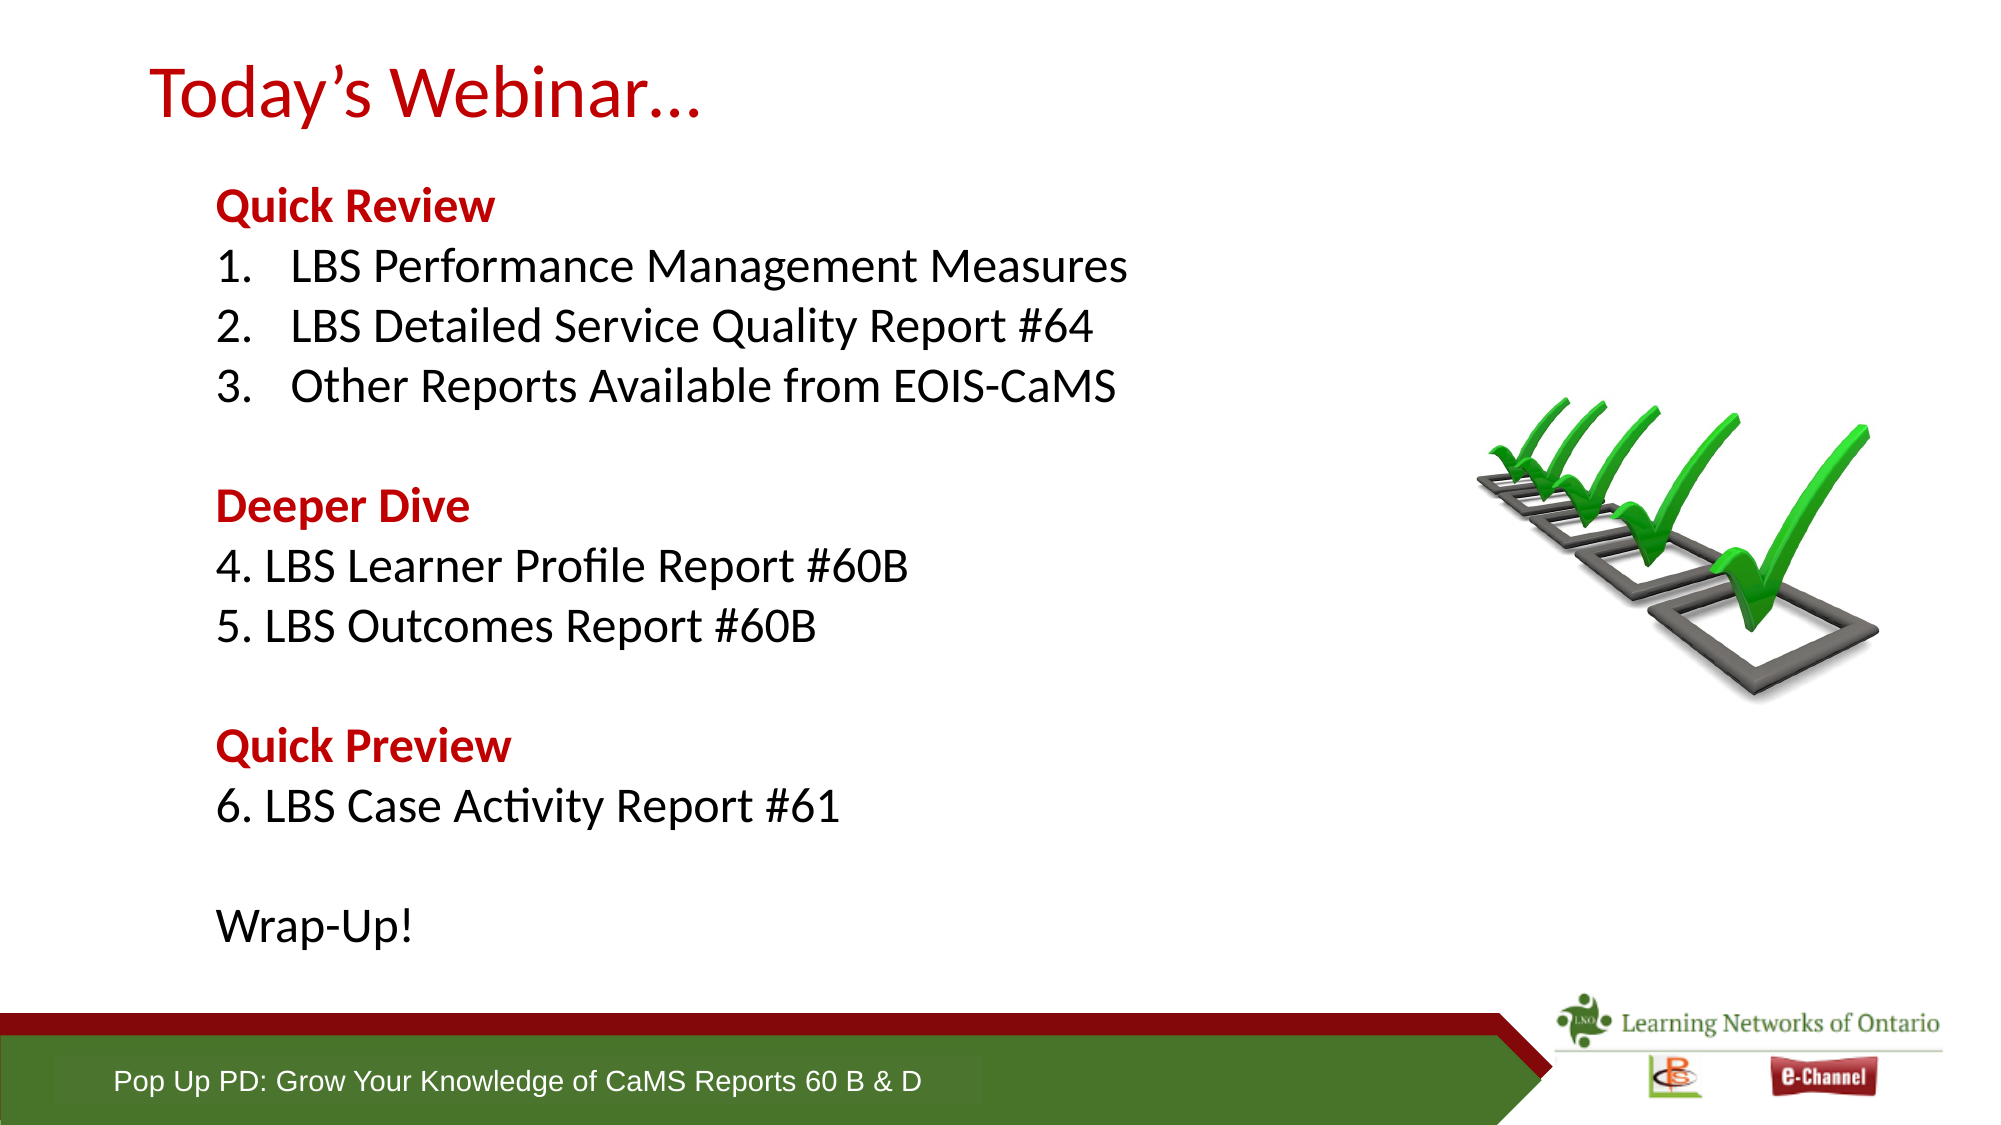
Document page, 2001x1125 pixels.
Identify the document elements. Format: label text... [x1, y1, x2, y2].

text_box Pop Up PD: Grow Your Knowledge of CaMS Reports 60 B & D [54, 1054, 983, 1105]
text_box Quick Review LBS Performance Management Measures LBS Detailed Service Quality Report #64 Other Reports Available from EOIS-CaMS Deeper Dive 4. LBS Learner Profile Report #60B 5. LBS Outcomes Report #60B Quick Preview 6. LBS Case Activity Report #61 Wrap-Up! [200, 164, 1238, 995]
picture [1445, 372, 1917, 709]
title Today’s Webinar… [134, 22, 774, 165]
picture [1488, 988, 1962, 1104]
